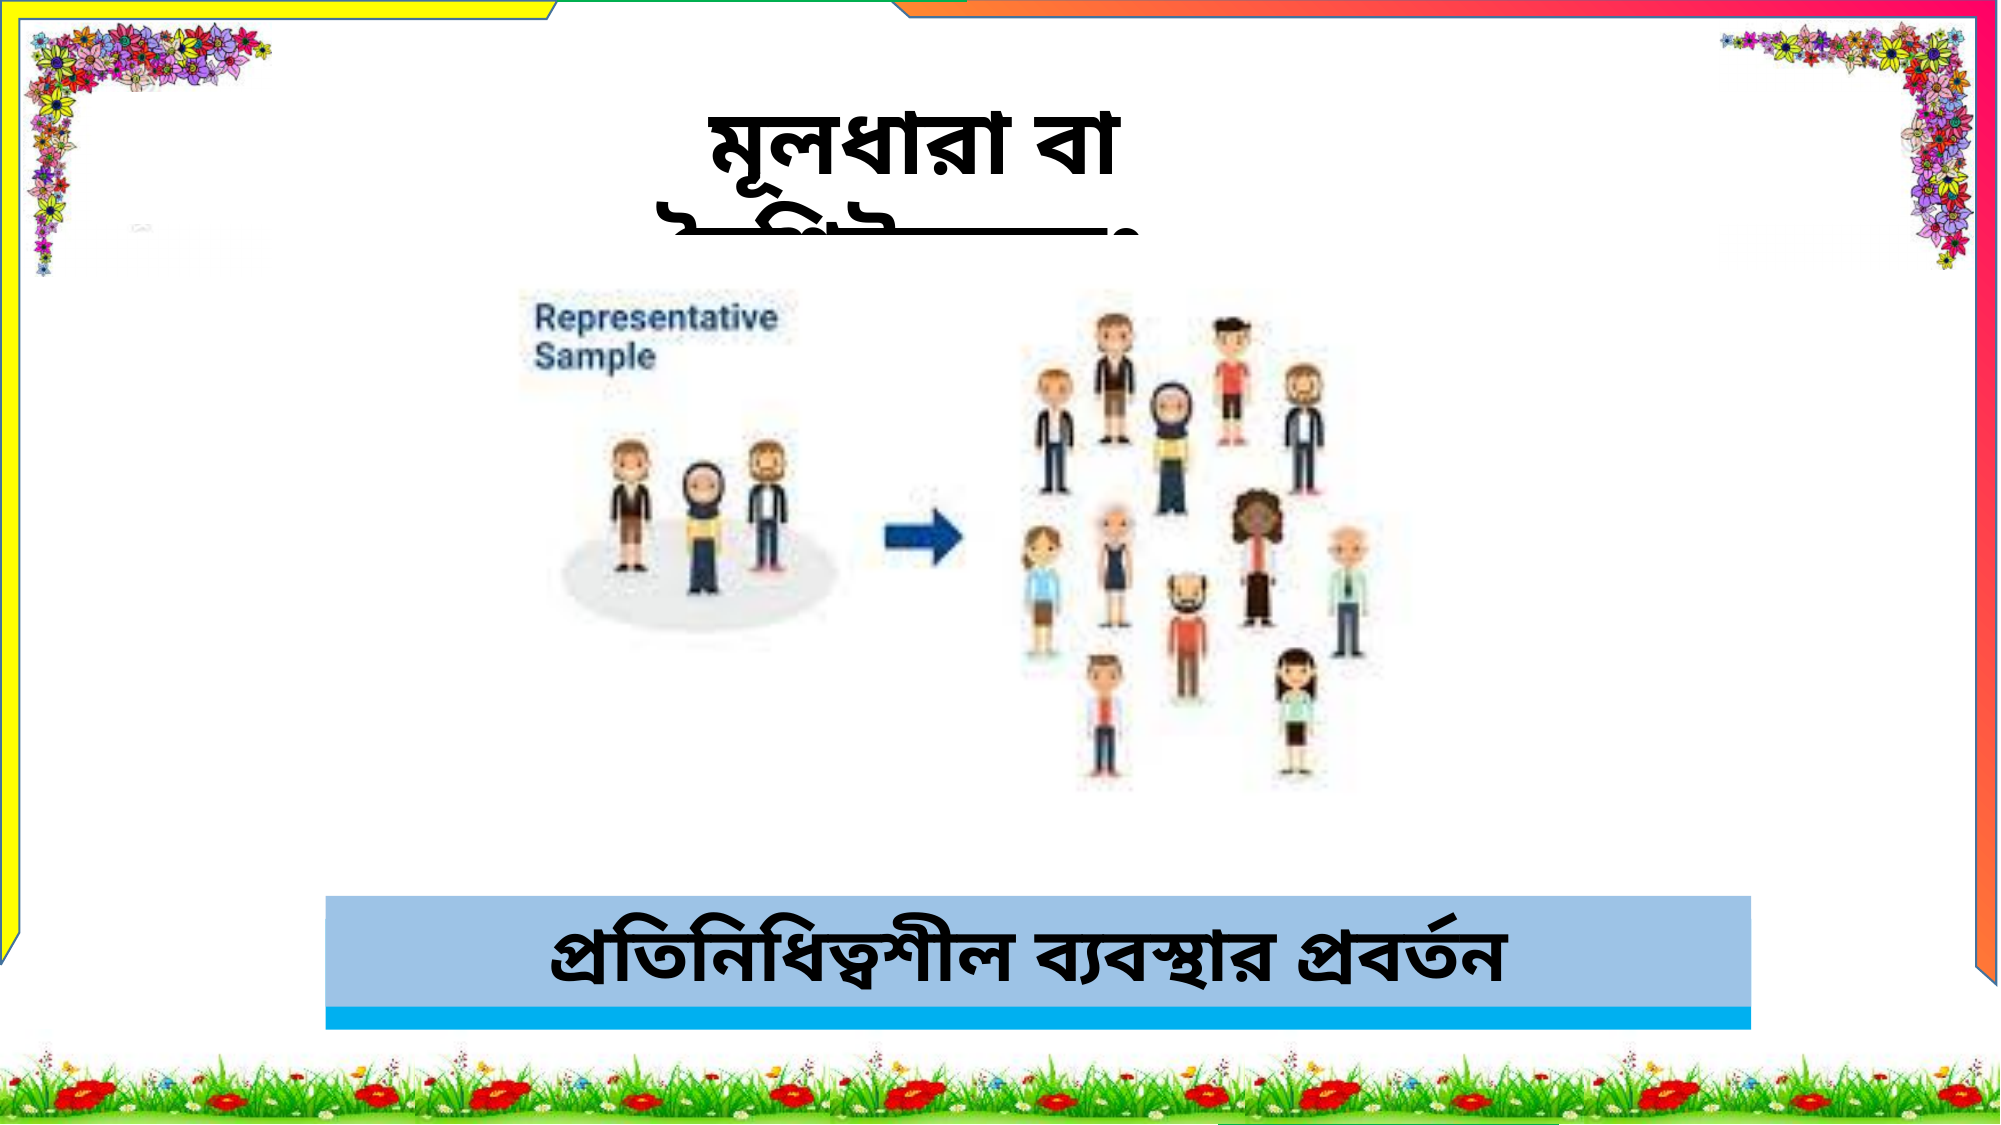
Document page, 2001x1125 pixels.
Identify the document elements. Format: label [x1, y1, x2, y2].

text_box [0, 0, 2000, 1125]
text_box [415, 235, 1475, 841]
text_box [325, 895, 1752, 1030]
